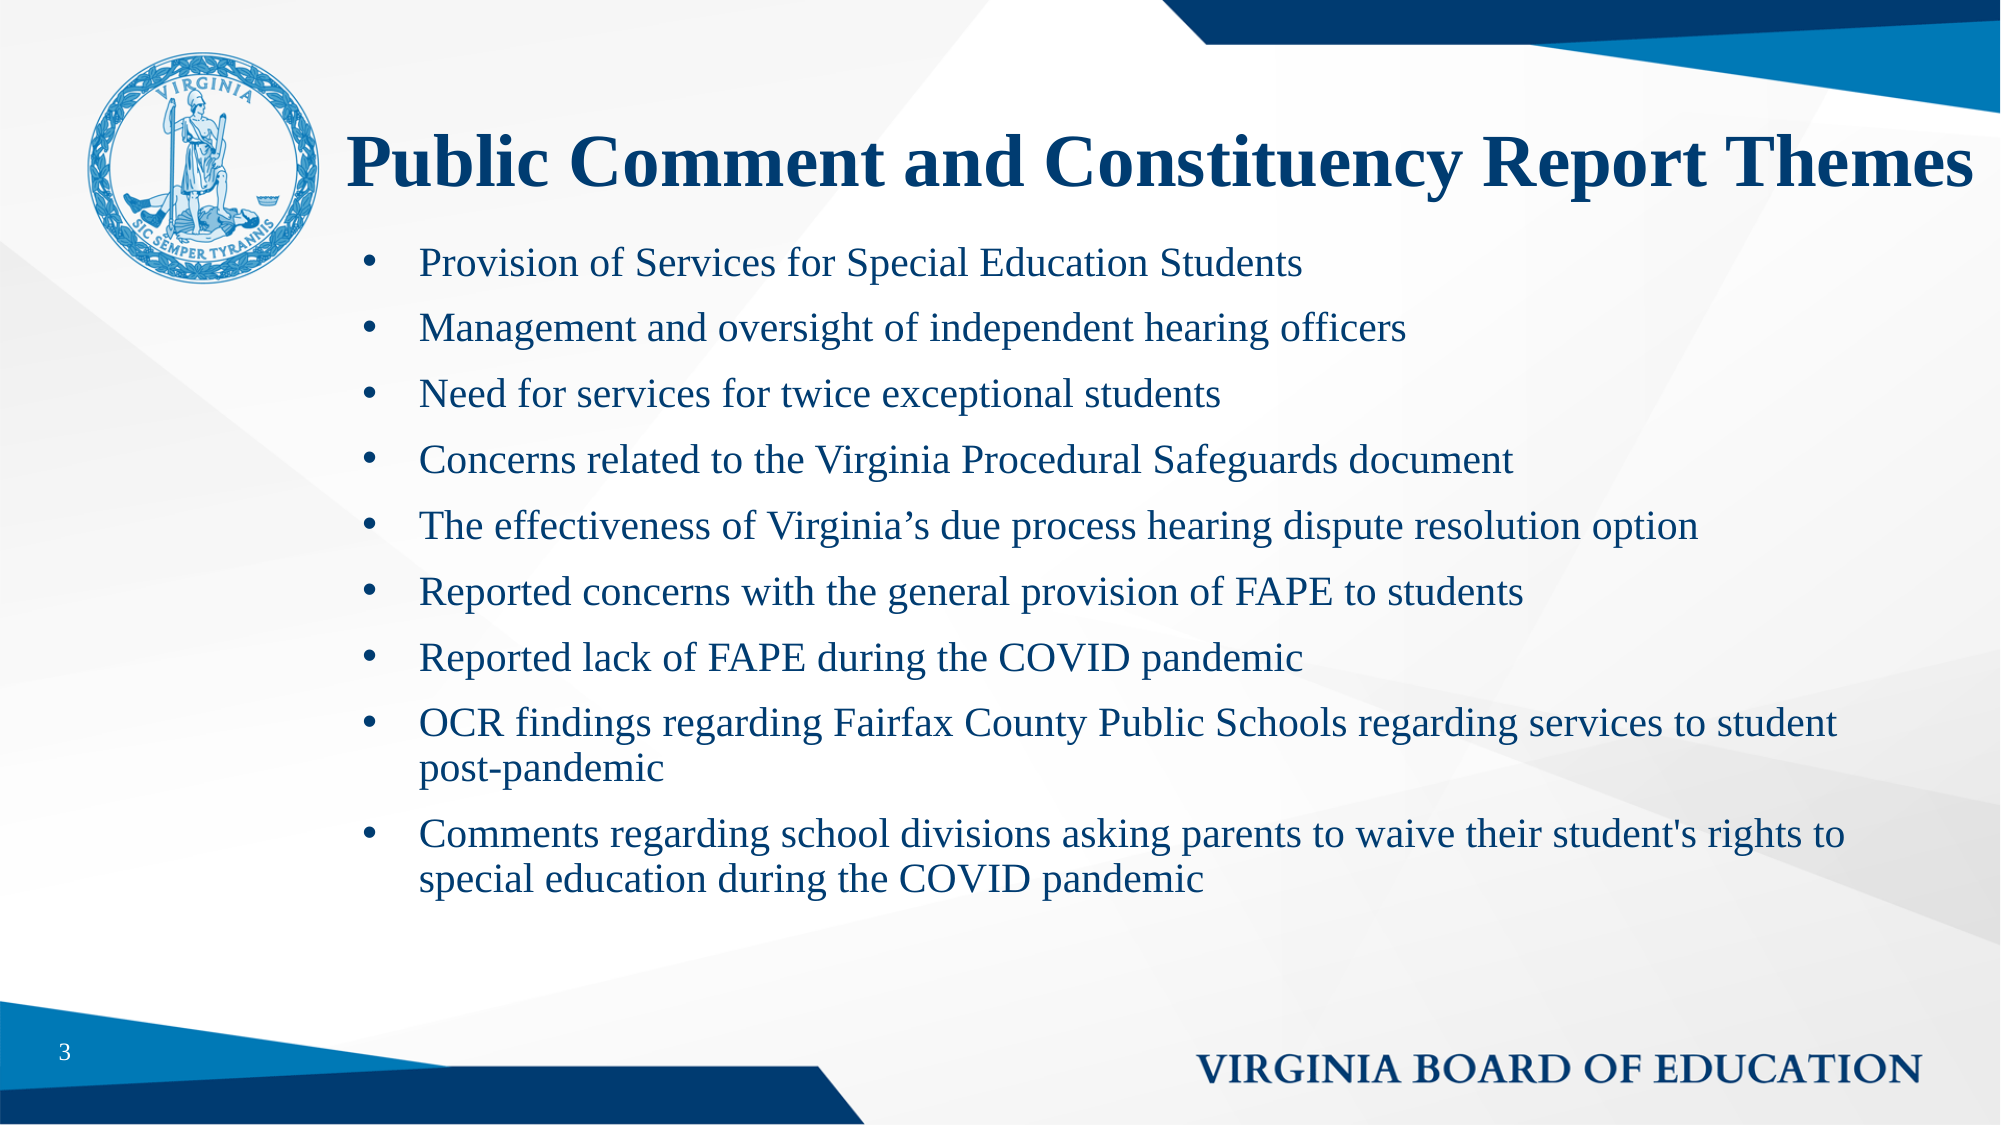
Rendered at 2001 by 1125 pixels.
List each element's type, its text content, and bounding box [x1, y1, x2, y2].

slide_number 3 [43, 1020, 494, 1081]
subtitle Provision of Services for Special Education Students Management and oversight of independent hearing officers Need for services for twice exceptional students Concerns related to the Virginia Procedural Safeguards document The effectiveness of Virginia’s due process hearing dispute resolution option Reported concerns with the general provision of FAPE to students Reported lack of FAPE during the COVID pandemic OCR findings regarding Fairfax County Public Schools regarding services to student post-pandemic Comments regarding school divisions asking parents to waive their student's rights to special education during the COVID pandemic [347, 232, 1940, 999]
picture [0, 0, 2001, 1125]
title Public Comment and Constituency Report Themes [322, 104, 2000, 210]
